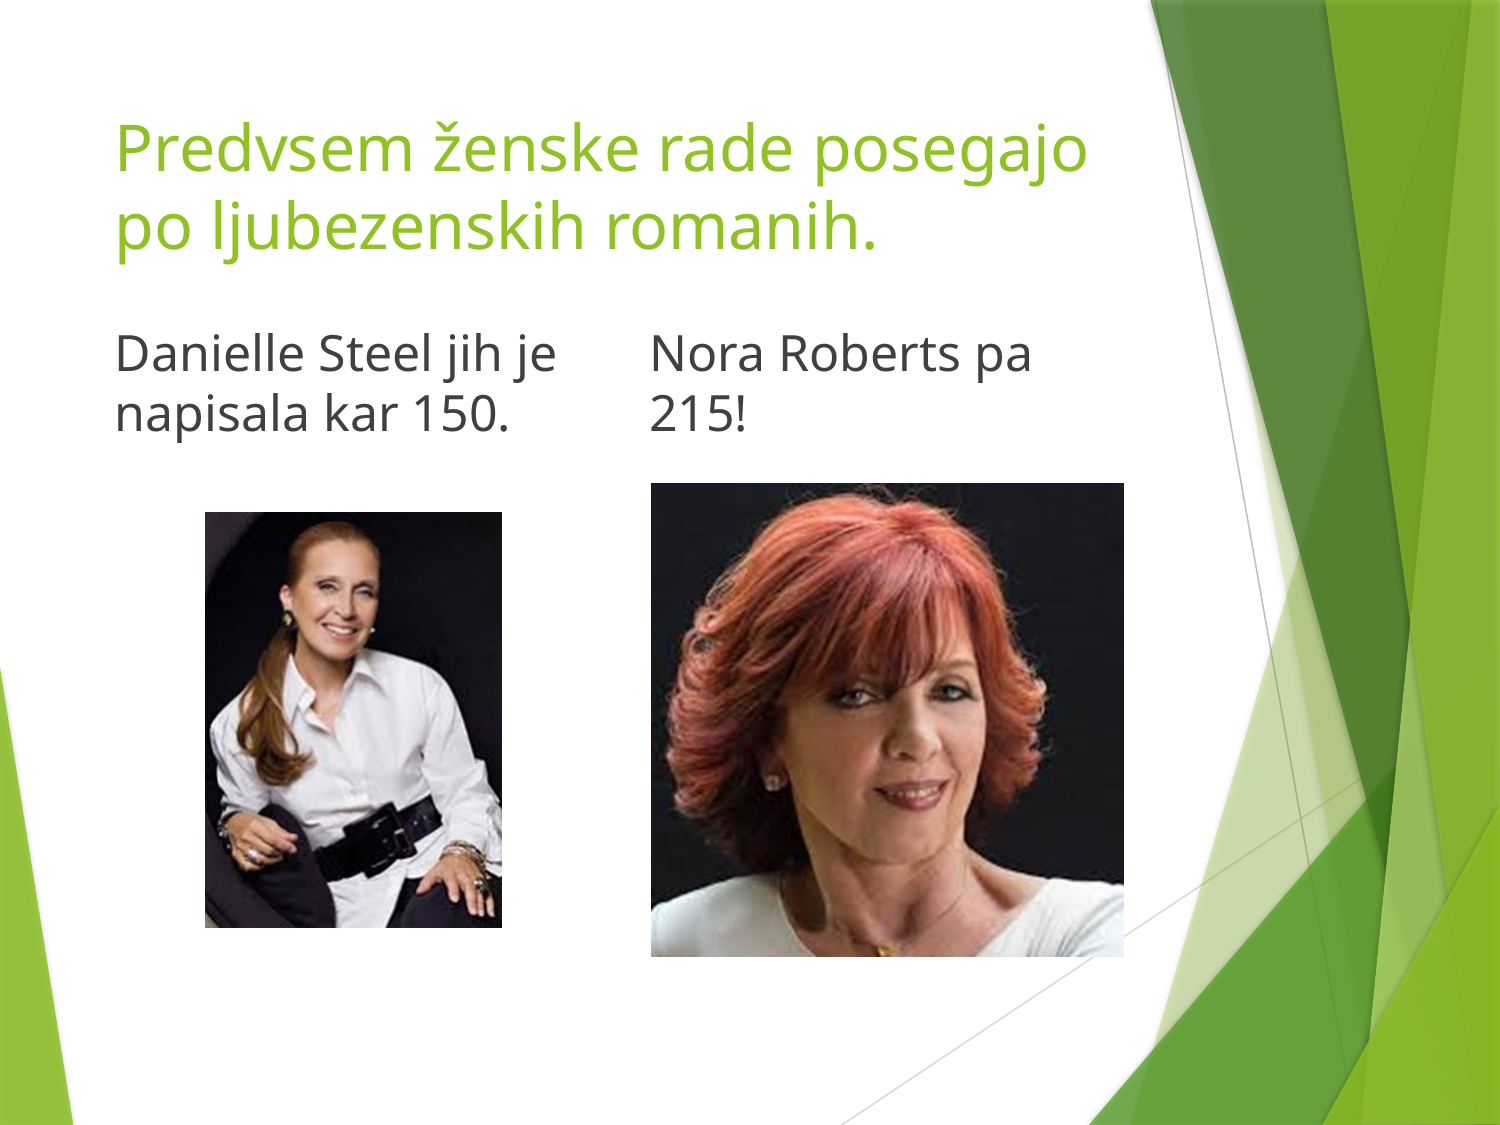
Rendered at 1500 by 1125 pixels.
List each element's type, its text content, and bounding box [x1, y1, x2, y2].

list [651, 482, 1125, 957]
list Nora Roberts pa 215! [634, 354, 1142, 449]
list Danielle Steel jih je napisala kar 150. [99, 354, 607, 449]
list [204, 511, 503, 928]
title Predvsem ženske rade posegajo po ljubezenskih romanih. [99, 99, 1142, 317]
